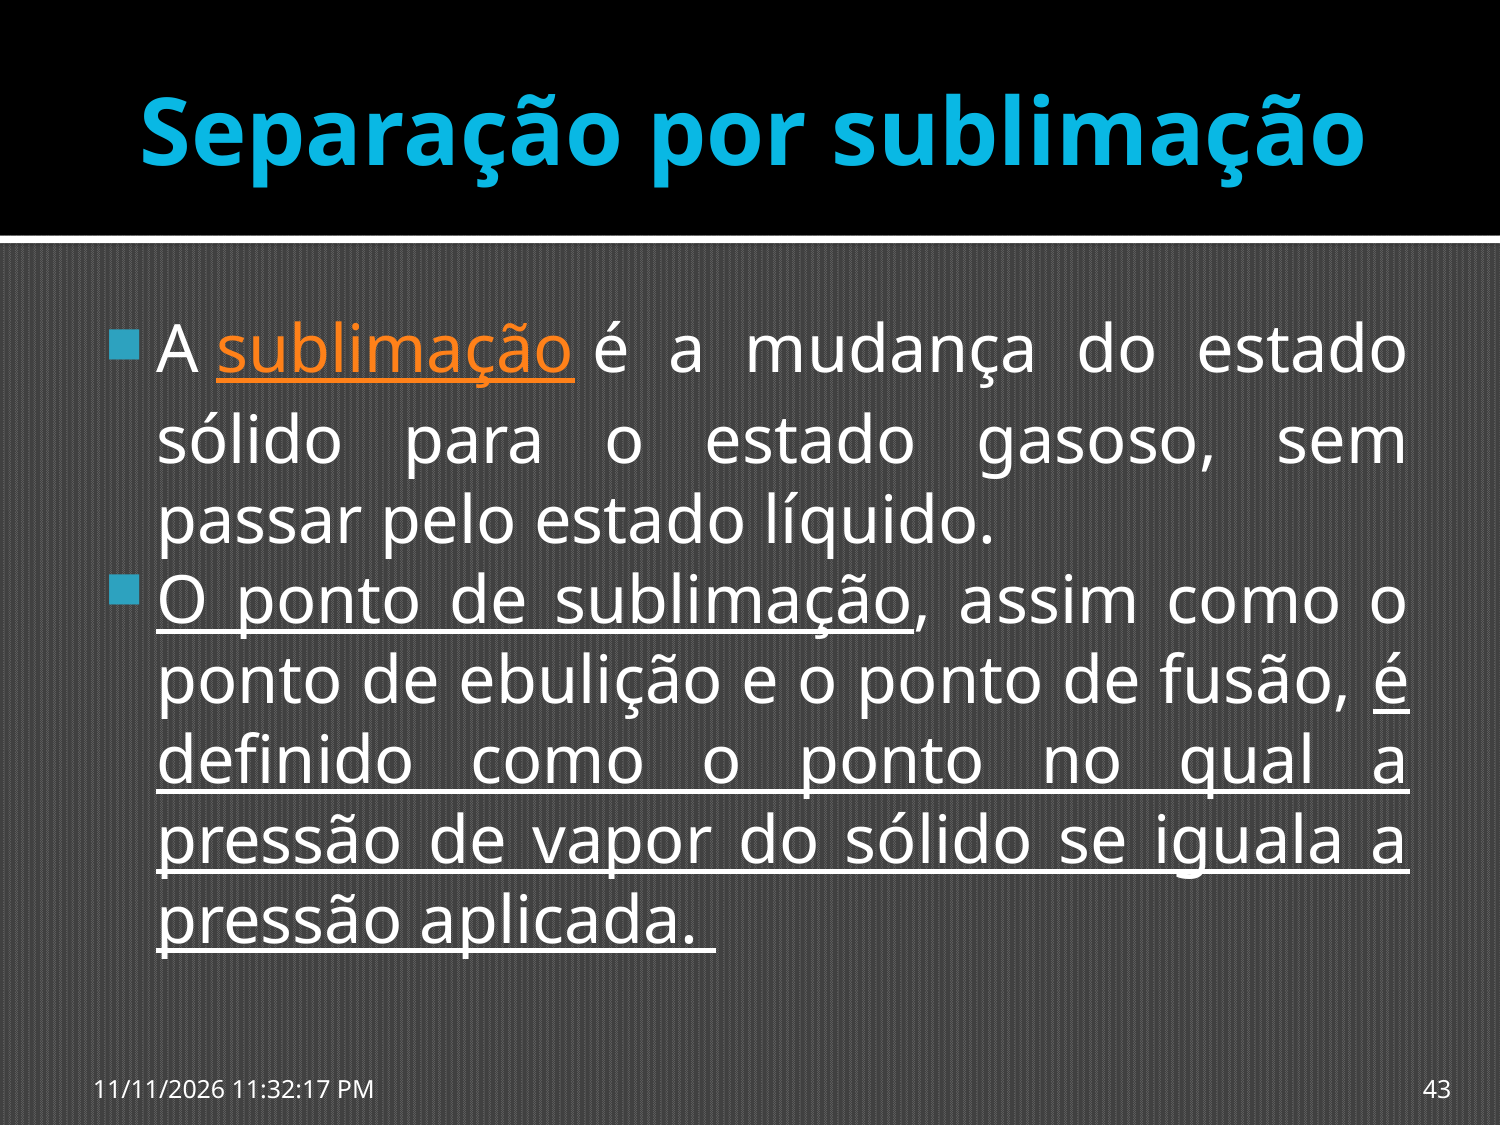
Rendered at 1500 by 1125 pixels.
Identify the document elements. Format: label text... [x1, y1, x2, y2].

slide_number 43 [1345, 1062, 1467, 1108]
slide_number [75, 1062, 425, 1108]
list A sublimação é a mudança do estado sólido para o estado gasoso, sem passar pelo estado líquido. O ponto de sublimação, assim como o ponto de ebulição e o ponto de fusão, é definido como o ponto no qual a pressão de vapor do sólido se iguala a pressão aplicada. [75, 291, 1425, 1050]
footer [433, 1062, 1337, 1108]
title Separação por sublimação [75, 25, 1425, 231]
